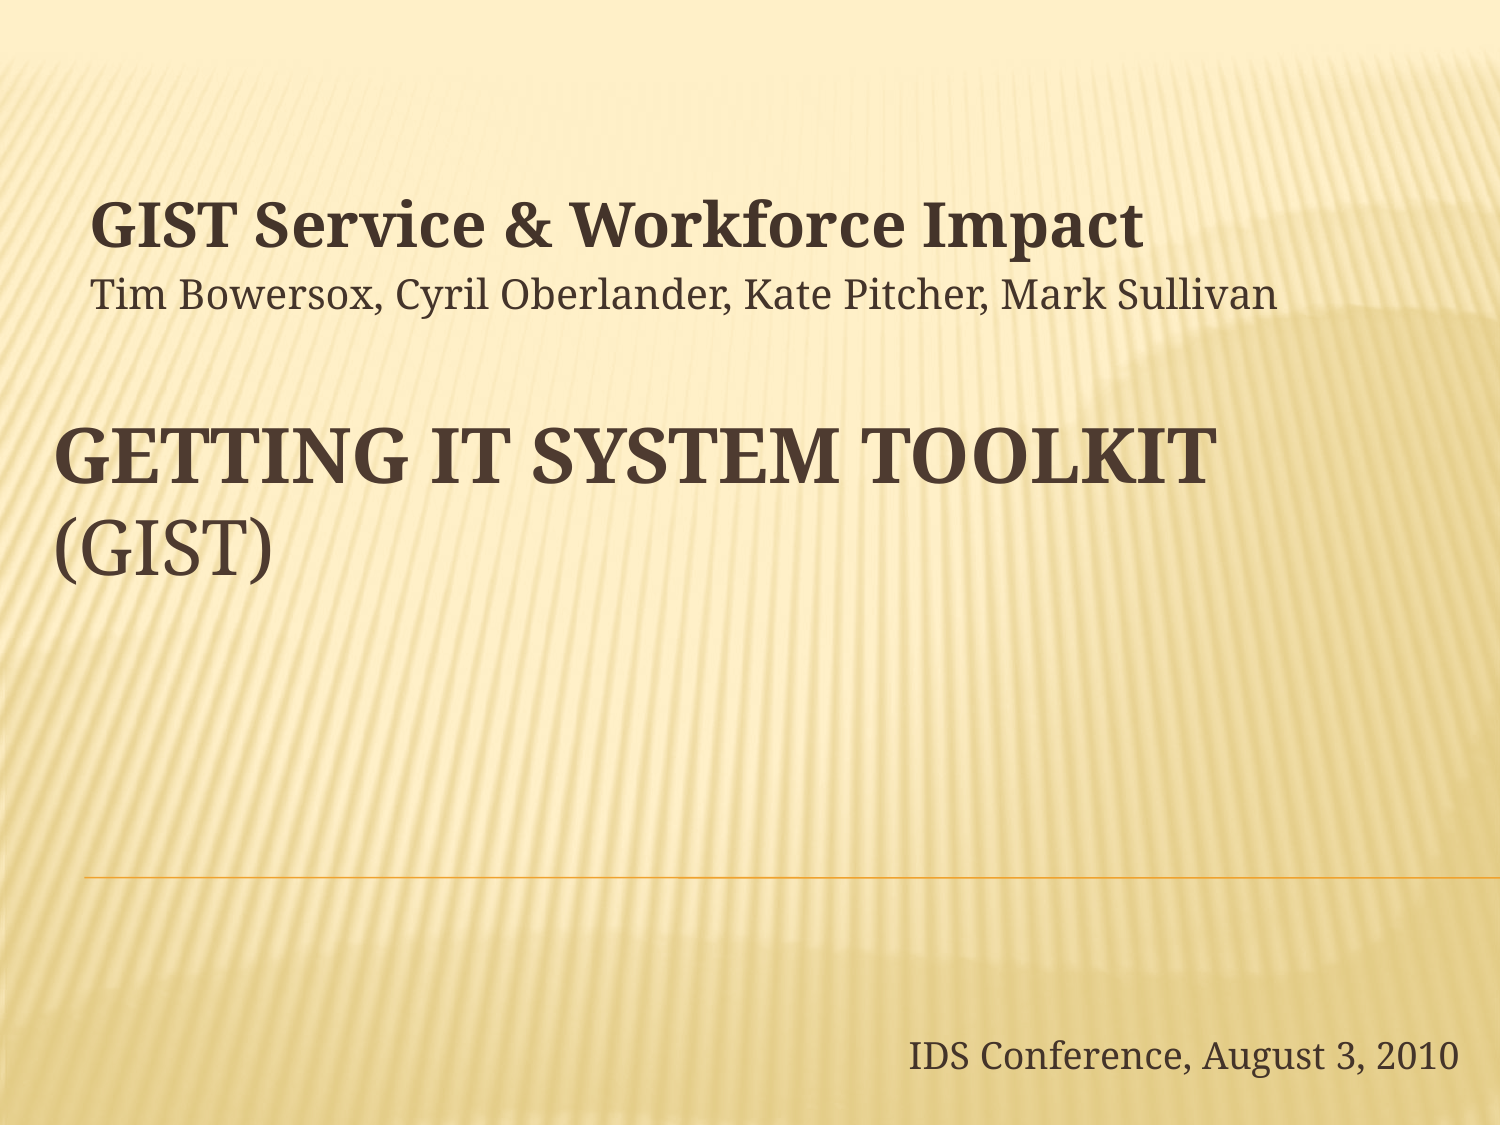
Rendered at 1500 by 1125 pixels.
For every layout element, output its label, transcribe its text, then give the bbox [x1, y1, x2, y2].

text_box IDS Conference, August 3, 2010 [774, 1024, 1475, 1085]
subtitle GIST Service & Workforce Impact Tim Bowersox, Cyril Oberlander, Kate Pitcher, Mark Sullivan [75, 174, 1463, 325]
title Getting It System Toolkit (GIST) [37, 399, 1463, 600]
